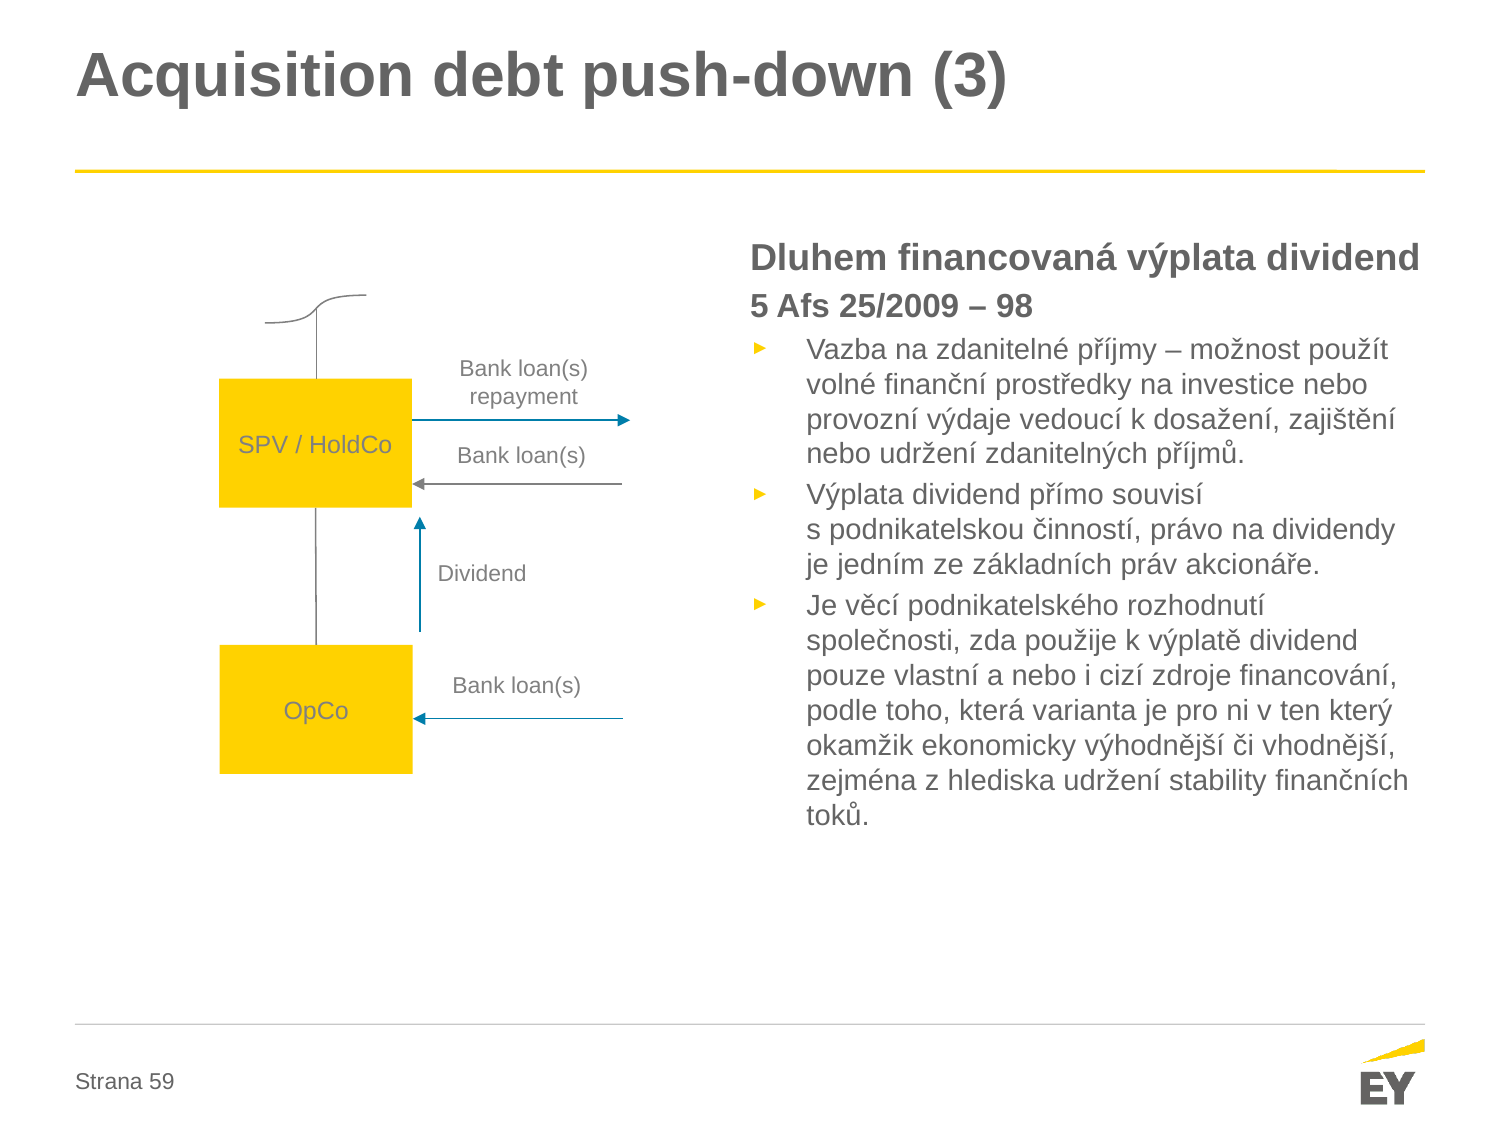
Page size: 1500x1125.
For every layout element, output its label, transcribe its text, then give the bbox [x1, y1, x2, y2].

picture [1359, 1037, 1425, 1064]
list Dluhem financovaná výplata dividend 5 Afs 25/2009 – 98 Vazba na zdanitelné příjmy – možnost použít volné finanční prostředky na investice nebo provozní výdaje vedoucí k dosažení, zajištění nebo udržení zdanitelných příjmů. Výplata dividend přímo souvisí s podnikatelskou činností, právo na dividendy je jedním ze základních práv akcionáře. Je věcí podnikatelského rozhodnutí společnosti, zda použije k výplatě dividend pouze vlastní a nebo i cizí zdroje financování, podle toho, která varianta je pro ni v ten který okamžik ekonomicky výhodnější či vhodnější, zejména z hlediska udržení stability finančních toků. [750, 232, 1425, 970]
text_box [218, 294, 631, 775]
title Acquisition debt push-down (3) [75, 45, 1425, 187]
picture [1359, 1070, 1416, 1105]
